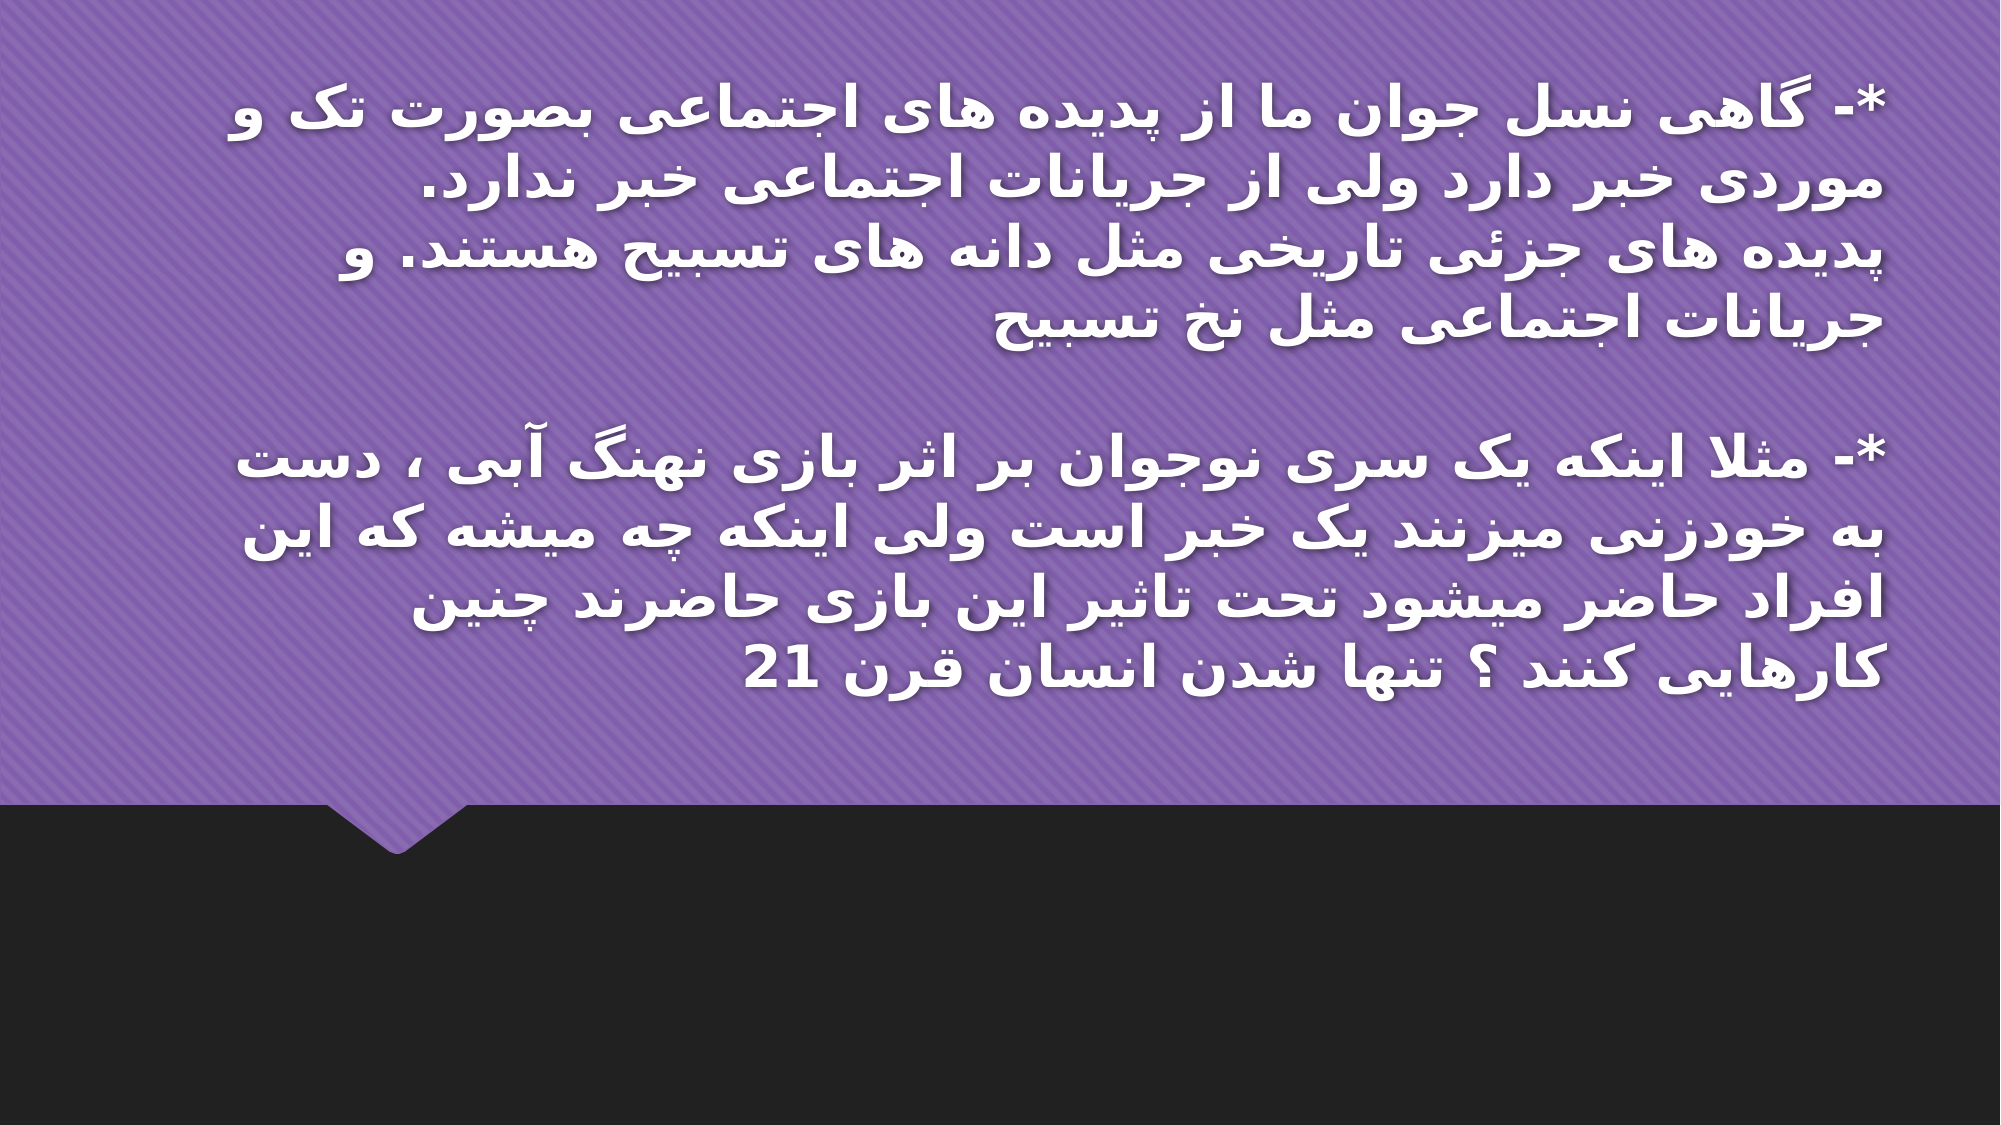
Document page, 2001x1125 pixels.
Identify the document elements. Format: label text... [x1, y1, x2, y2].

title *- گاهی نسل جوان ما از پدیده های اجتماعی بصورت تک و موردی خبر دارد ولی از جریانات اجتماعی خبر ندارد. پدیده های جزئی تاریخی مثل دانه های تسبیح هستند. و جریانات اجتماعی مثل نخ تسبیح *- مثلا اینکه یک سری نوجوان بر اثر بازی نهنگ آبی ، دست به خودزنی میزنند یک خبر است ولی اینکه چه میشه که این افراد حاضر میشود تحت تاثیر این بازی حاضرند چنین کارهایی کنند ؟ تنها شدن انسان قرن 21 [168, 71, 1903, 707]
